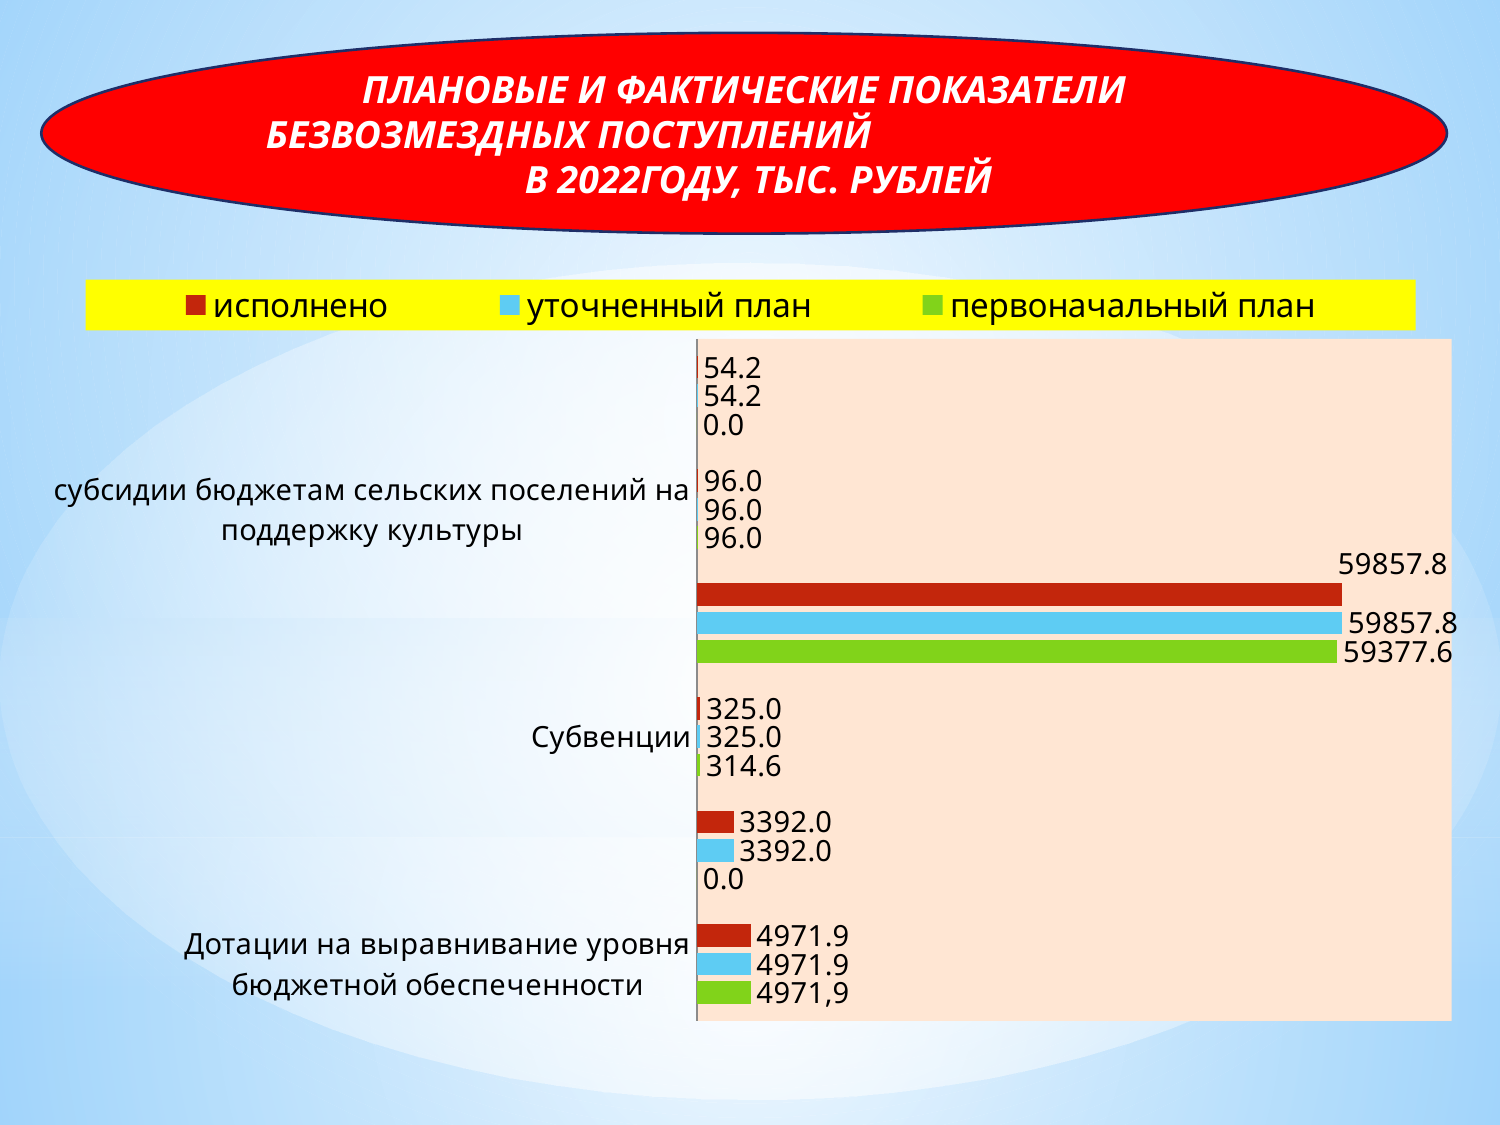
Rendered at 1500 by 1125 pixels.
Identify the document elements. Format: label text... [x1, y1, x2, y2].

text_box ПЛАНОВЫЕ И ФАКТИЧЕСКИЕ ПОКАЗАТЕЛИ БЕЗВОЗМЕЗДНЫХ ПОСТУПЛЕНИЙ В 2022ГОДУ, ТЫС. РУБЛЕЙ [39, 31, 1449, 235]
chart [41, 266, 1459, 1059]
